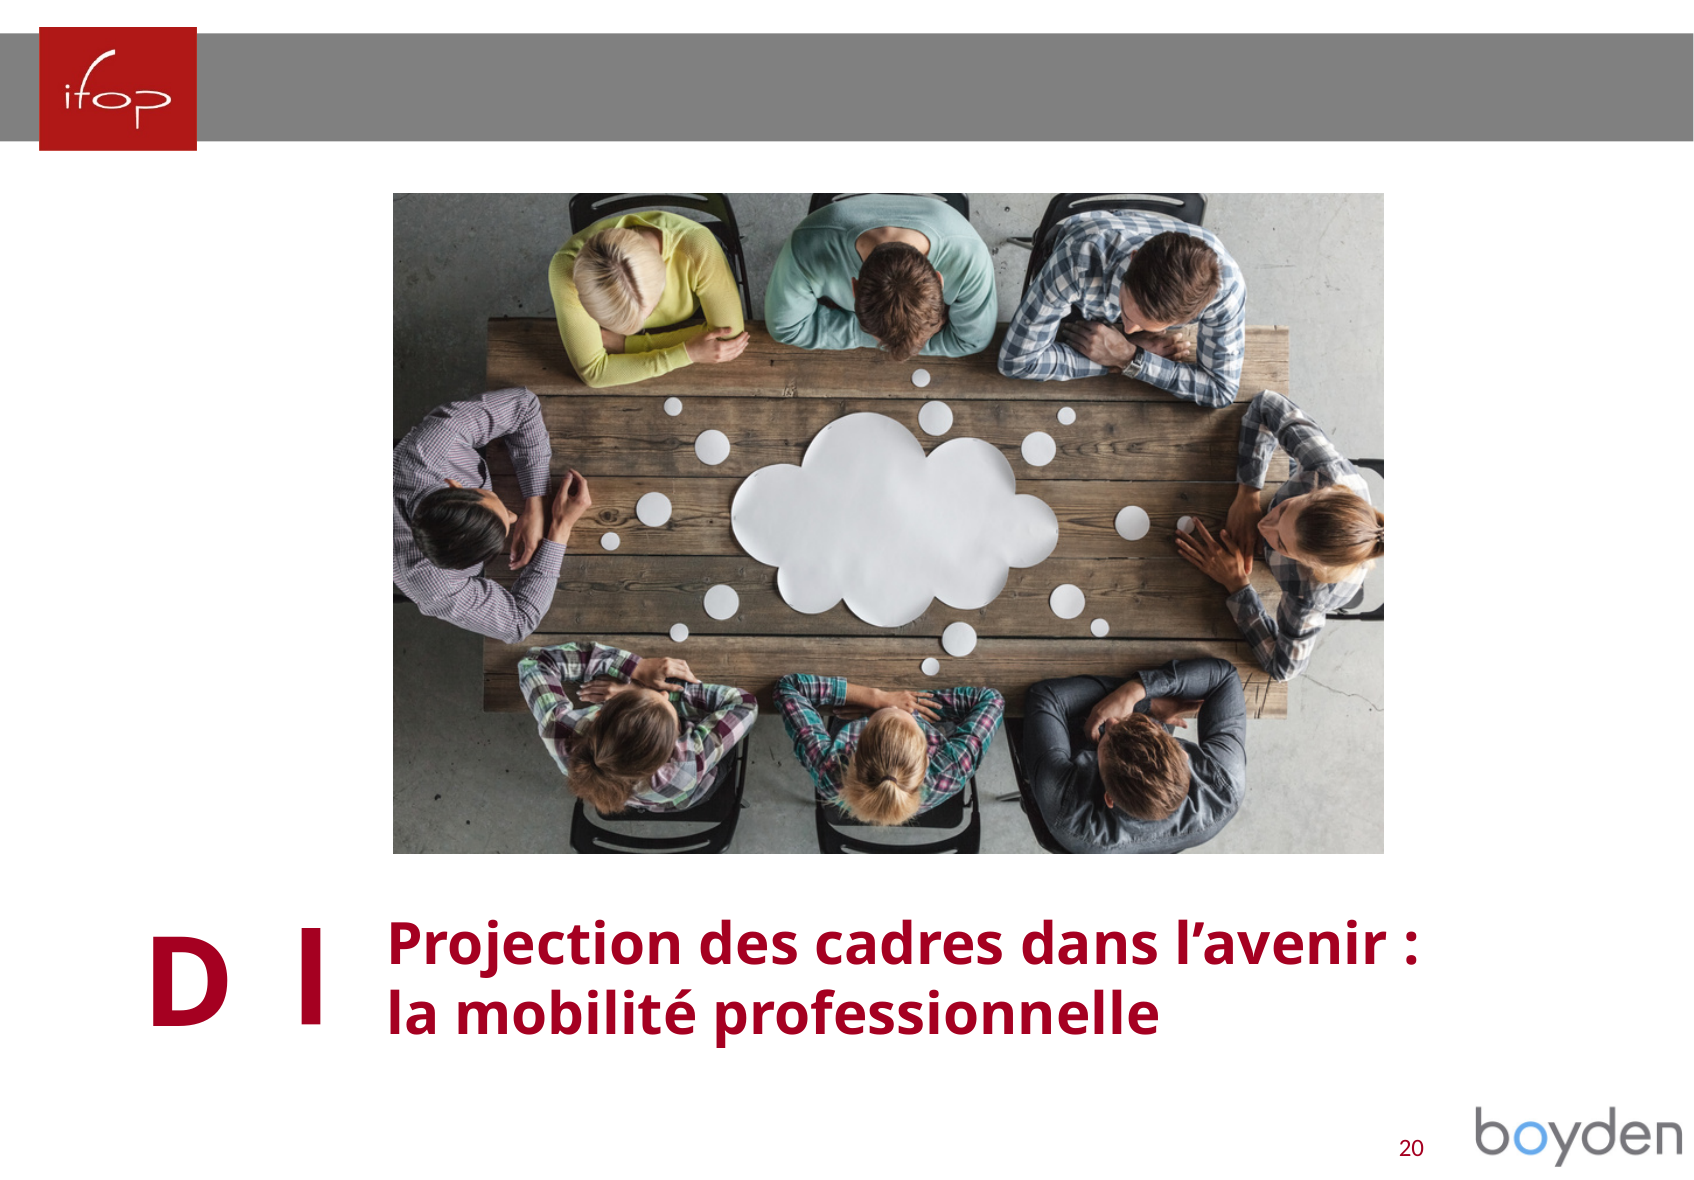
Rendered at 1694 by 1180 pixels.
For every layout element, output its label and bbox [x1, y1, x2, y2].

text_box [121, 853, 1493, 1099]
picture [39, 27, 197, 151]
picture [1475, 1096, 1683, 1178]
picture [393, 193, 1384, 854]
